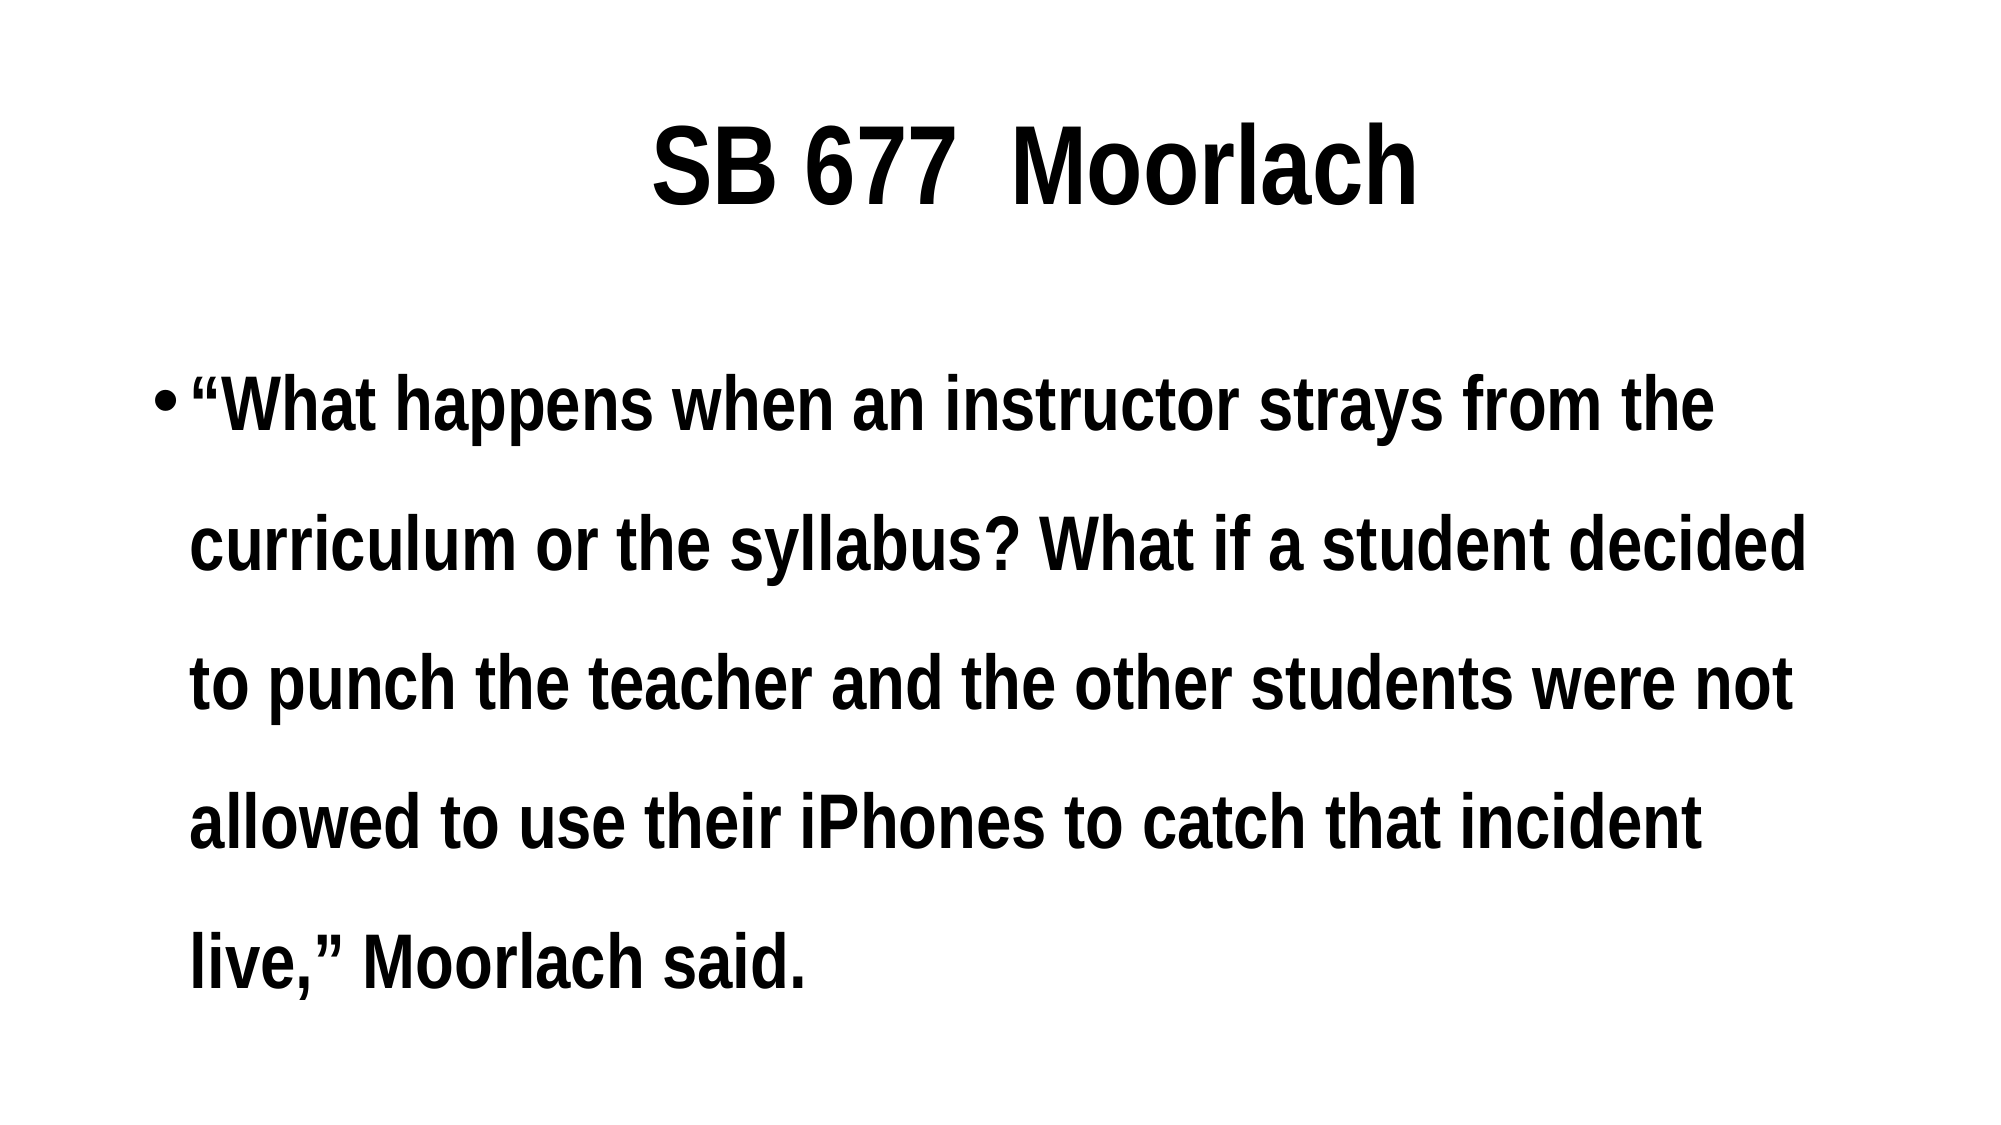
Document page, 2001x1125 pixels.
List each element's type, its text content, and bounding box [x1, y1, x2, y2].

list “What happens when an instructor strays from the curriculum or the syllabus? What if a student decided to punch the teacher and the other students were not allowed to use their iPhones to catch that incident live,” Moorlach said. [137, 299, 1863, 1014]
title SB 677 Moorlach [137, 59, 1863, 278]
